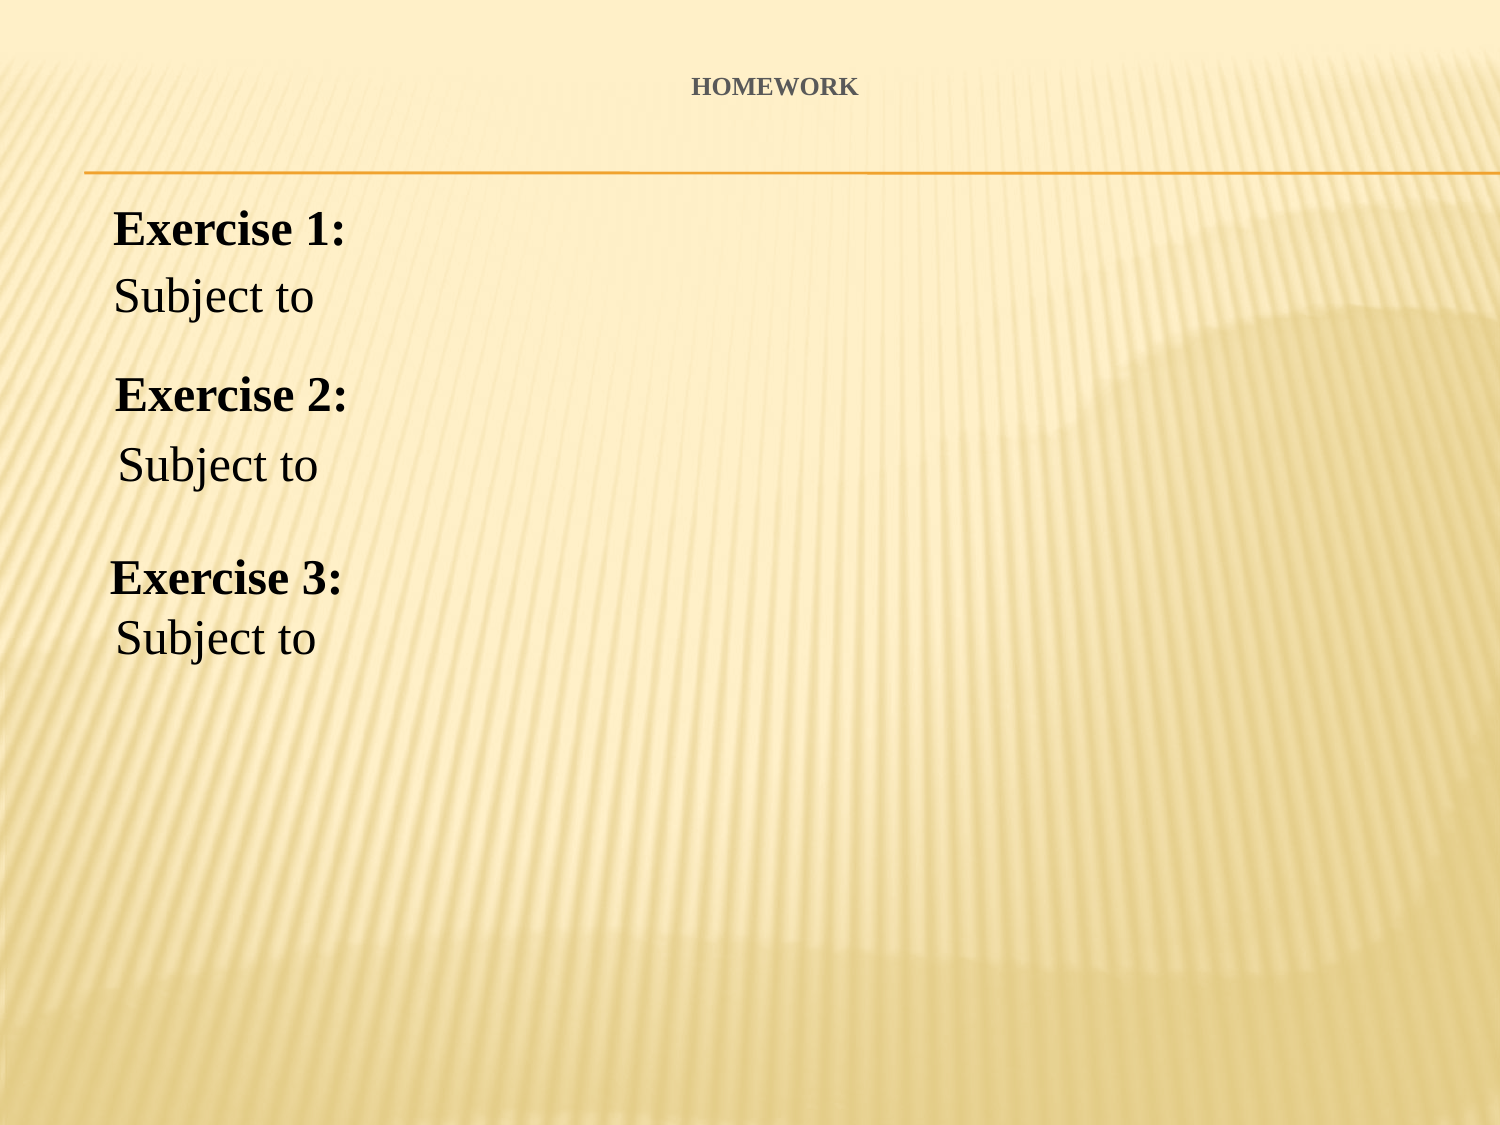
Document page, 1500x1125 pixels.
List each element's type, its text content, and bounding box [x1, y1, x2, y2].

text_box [37, 537, 1499, 796]
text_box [99, 353, 1500, 501]
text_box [98, 187, 1459, 332]
title Homework [37, 29, 1500, 138]
